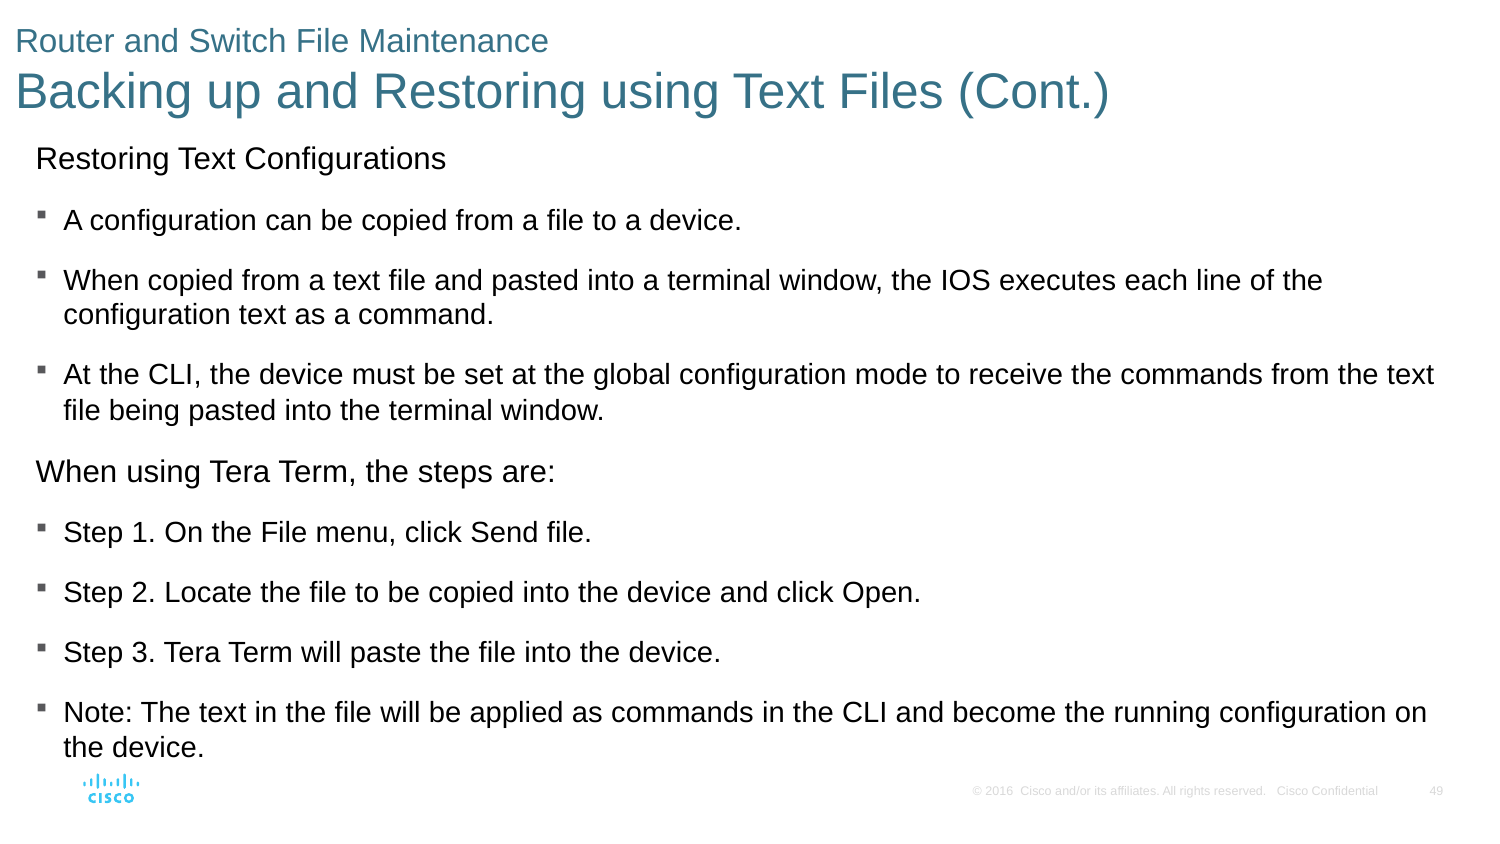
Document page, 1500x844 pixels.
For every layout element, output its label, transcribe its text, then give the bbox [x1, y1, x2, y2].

title Router and Switch File Maintenance Backing up and Restoring using Text Files (Cont.) [0, 6, 1500, 131]
text_box Restoring Text Configurations A configuration can be copied from a file to a device. When copied from a text file and pasted into a terminal window, the IOS executes each line of the configuration text as a command. At the CLI, the device must be set at the global configuration mode to receive the commands from the text file being pasted into the terminal window. When using Tera Term, the steps are: Step 1. On the File menu, click Send file. Step 2. Locate the file to be copied into the device and click Open. Step 3. Tera Term will paste the file into the device. Note: The text in the file will be applied as commands in the CLI and become the running configuration on the device. [20, 130, 1469, 771]
